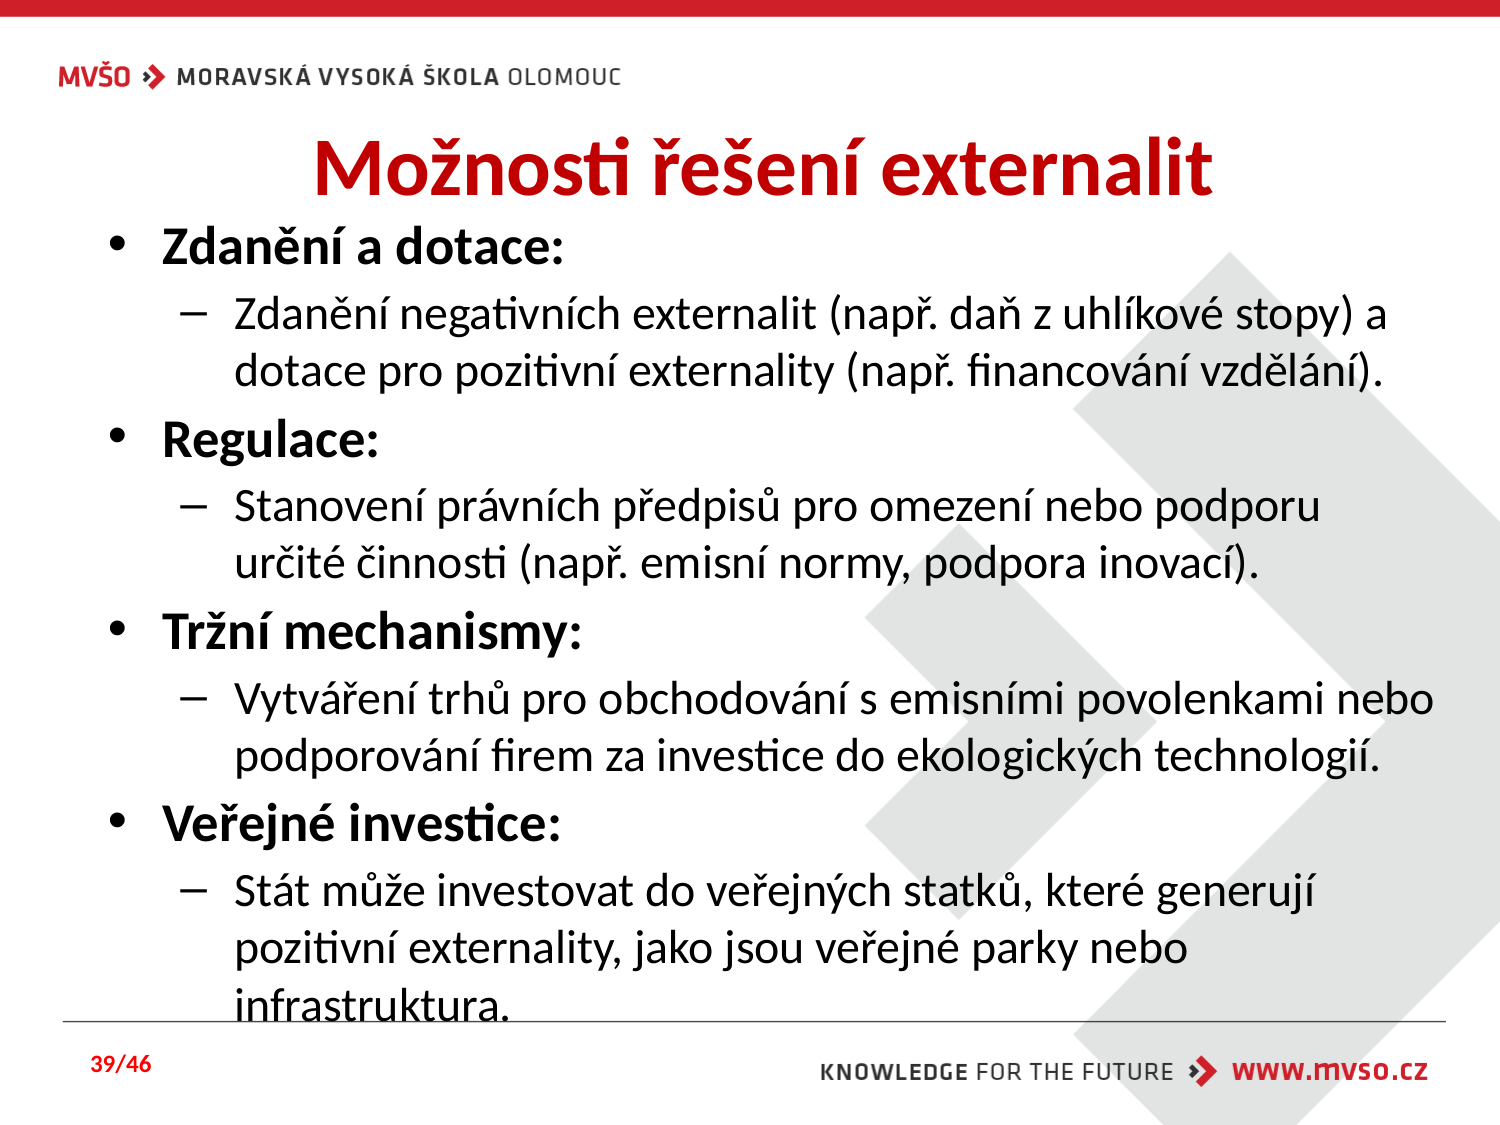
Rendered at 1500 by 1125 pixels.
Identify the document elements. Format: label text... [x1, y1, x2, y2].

picture [0, 0, 1500, 1125]
title Možnosti řešení externalit [50, 107, 1478, 217]
text_box 39/46 [74, 1040, 213, 1085]
list Zdanění a dotace: Zdanění negativních externalit (např. daň z uhlíkové stopy) a dotace pro pozitivní externality (např. financování vzdělání). Regulace: Stanovení právních předpisů pro omezení nebo podporu určité činnosti (např. emisní normy, podpora inovací). Tržní mechanismy: Vytváření trhů pro obchodování s emisními povolenkami nebo podporování firem za investice do ekologických technologií. Veřejné investice: Stát může investovat do veřejných statků, které generují pozitivní externality, jako jsou veřejné parky nebo infrastruktura. [75, 202, 1453, 1041]
